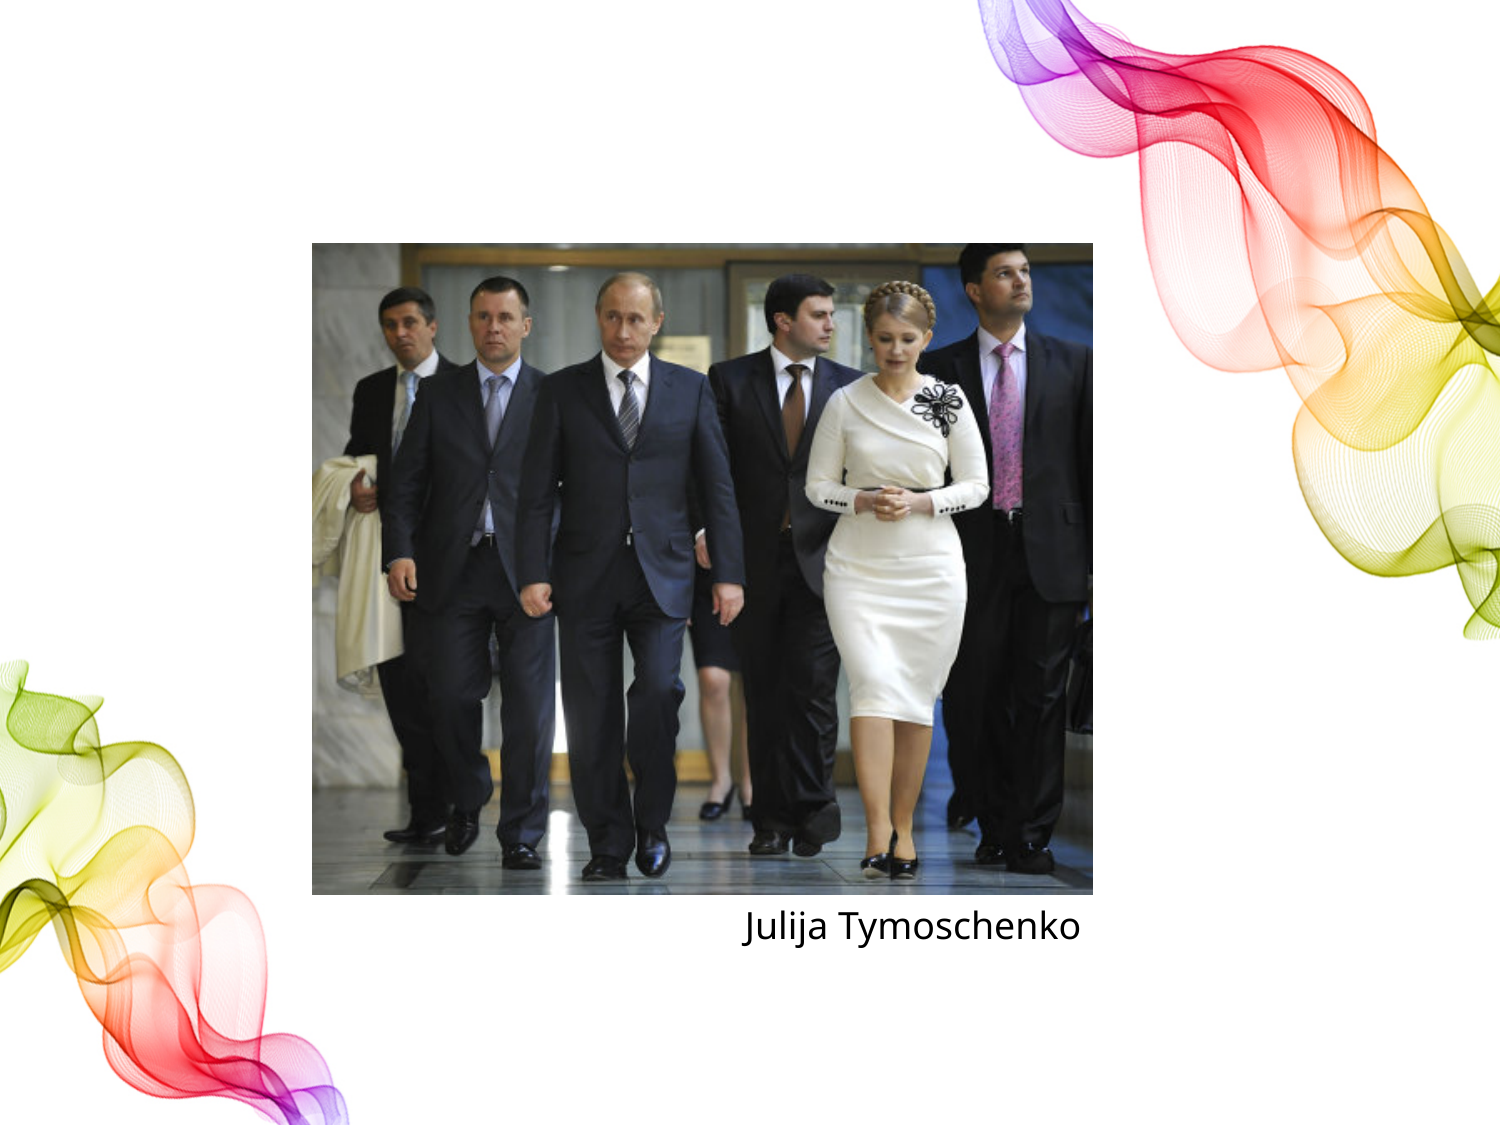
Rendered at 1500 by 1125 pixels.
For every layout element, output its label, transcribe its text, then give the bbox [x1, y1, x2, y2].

picture [0, 0, 1500, 1125]
text_box Julija Tymoschenko [730, 898, 1097, 955]
